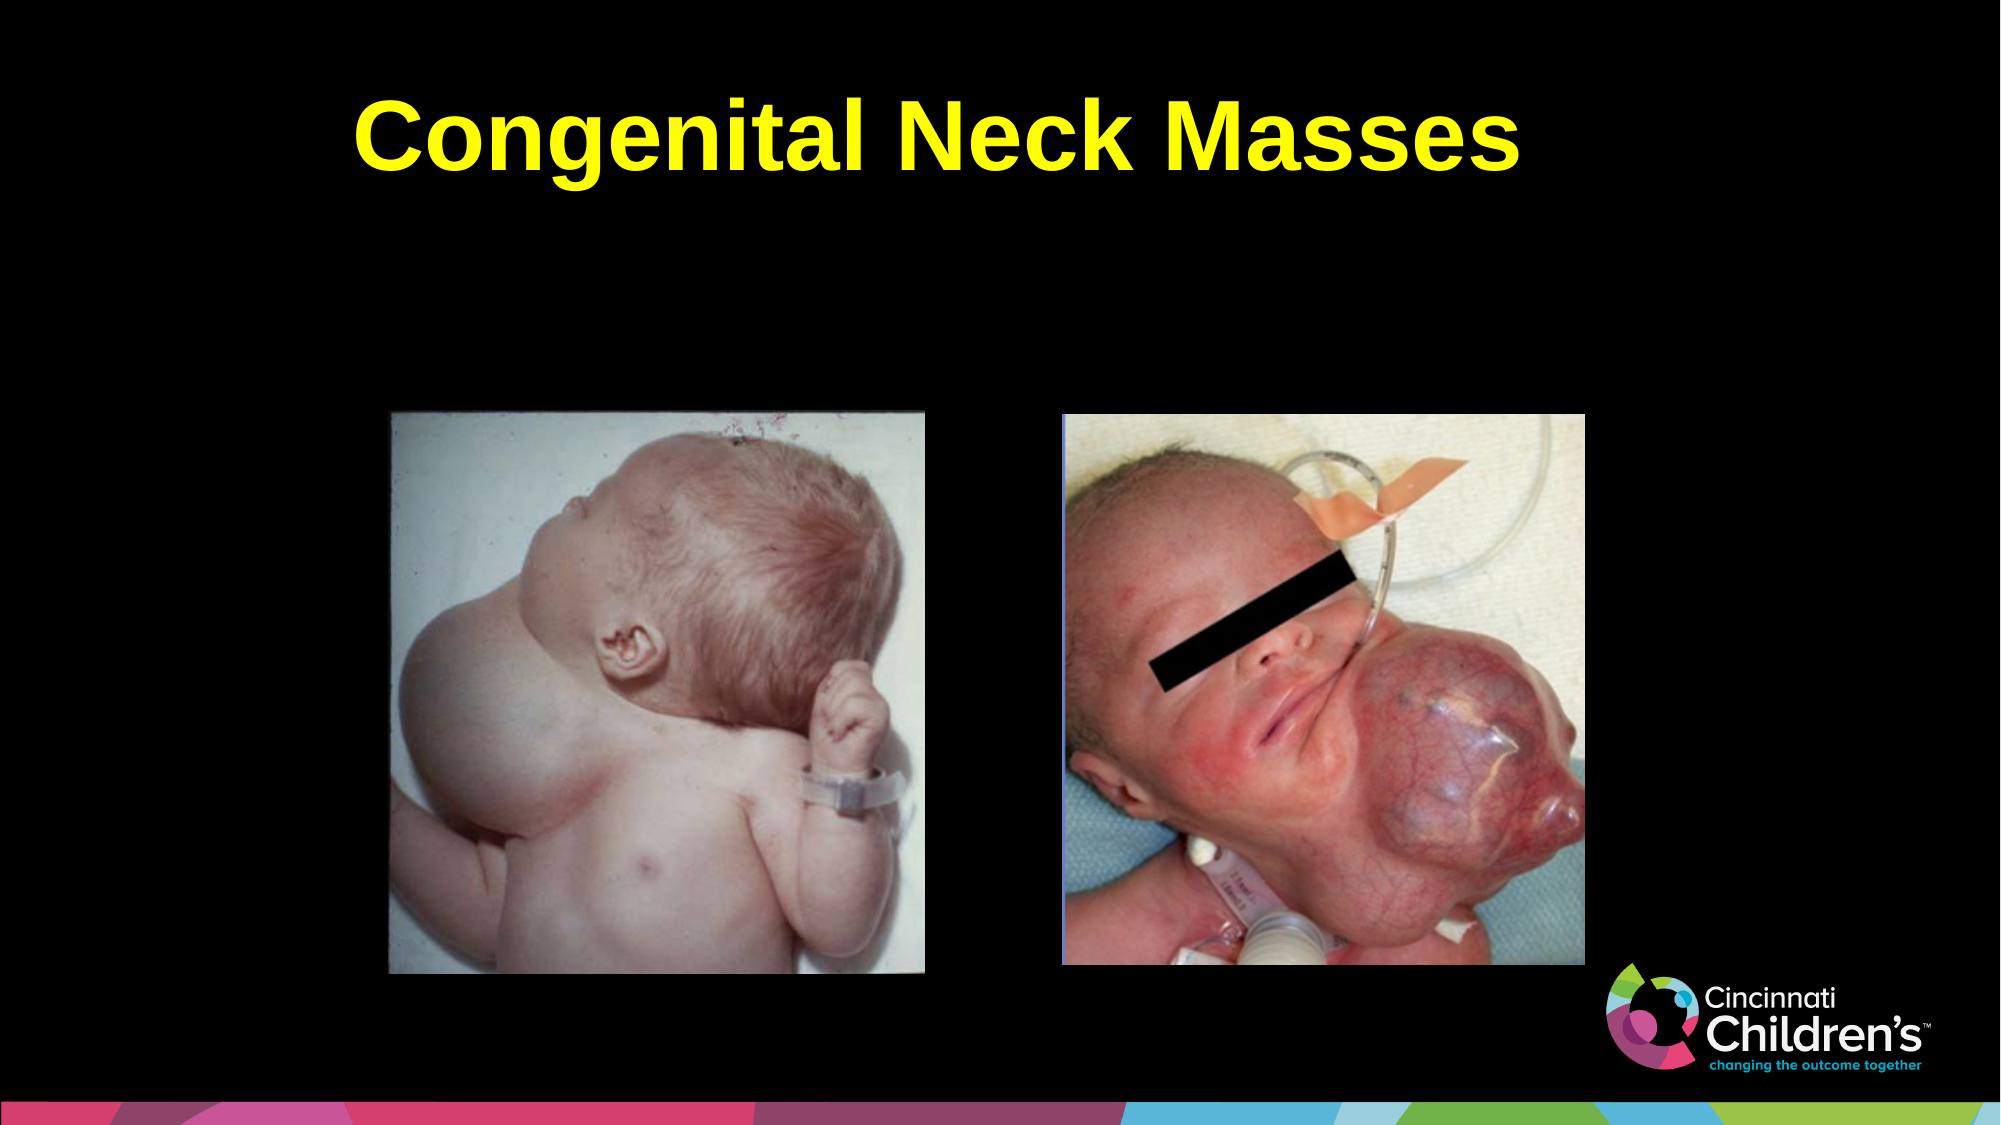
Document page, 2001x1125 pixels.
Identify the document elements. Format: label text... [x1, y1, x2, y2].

picture [0, 0, 2001, 1125]
title Congenital Neck Masses [337, 62, 1613, 250]
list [387, 409, 926, 975]
